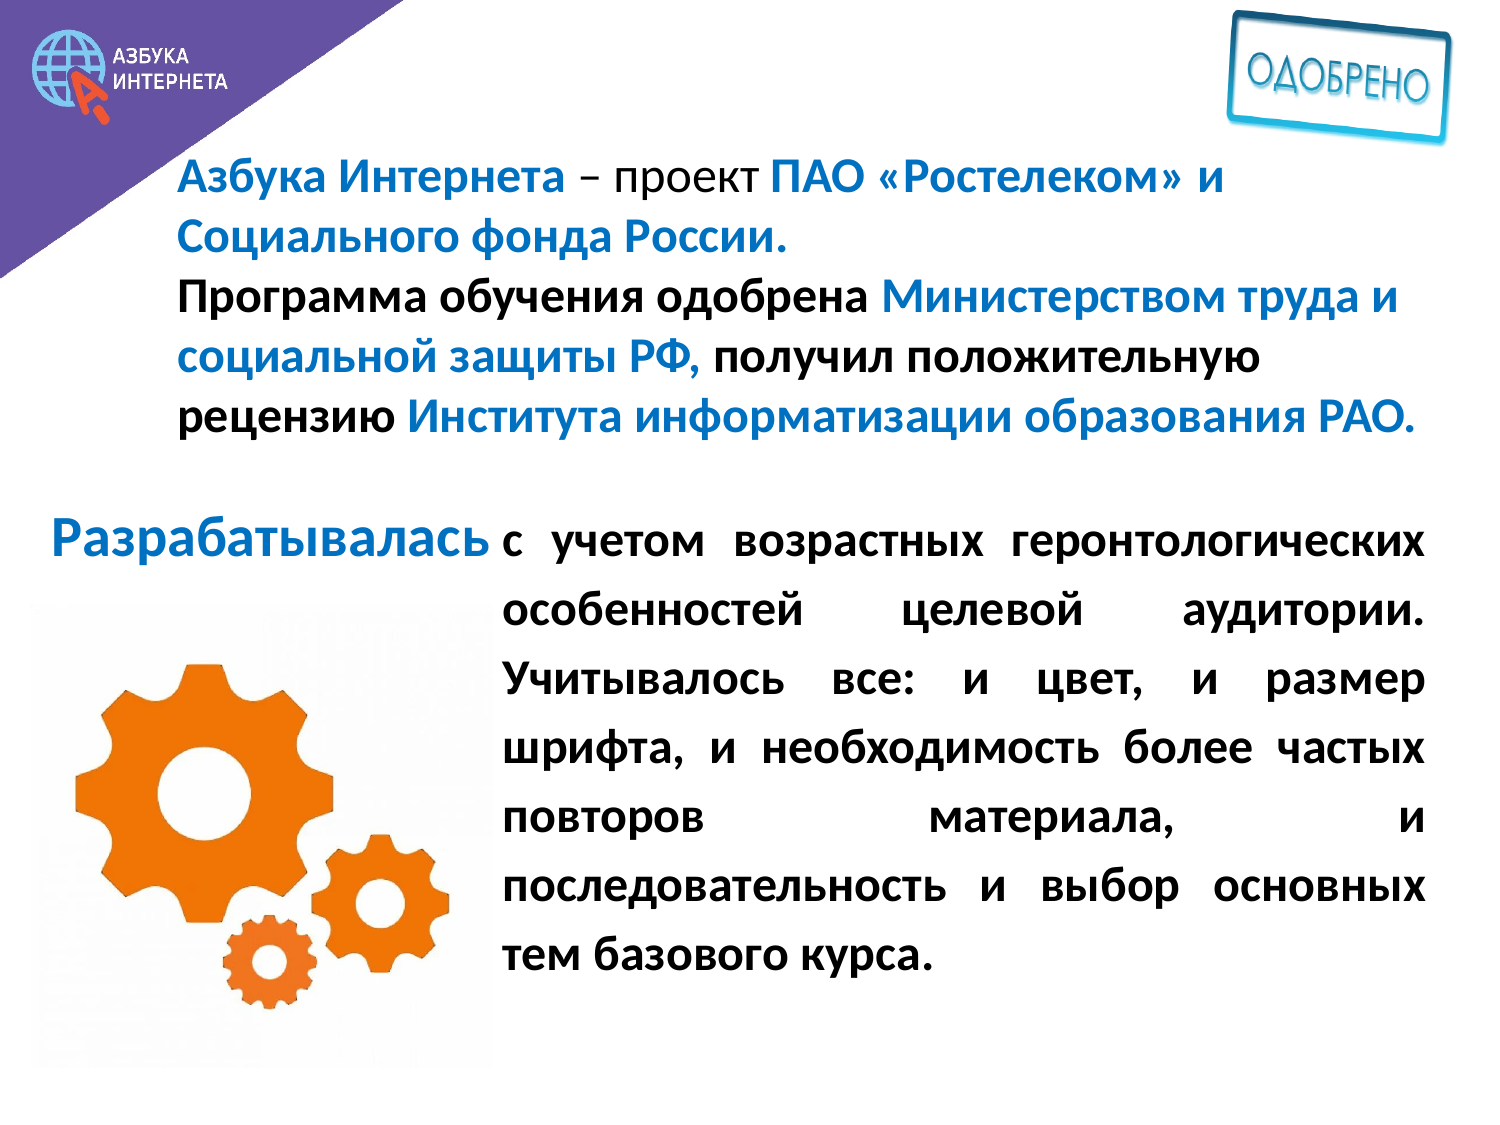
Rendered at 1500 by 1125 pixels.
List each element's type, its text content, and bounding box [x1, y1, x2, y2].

text_box с учетом возрастных геронтологических особенностей целевой аудитории. Учитывалось все: и цвет, и размер шрифта, и необходимость более частых повторов материала, и последовательность и выбор основных тем базового курса. [499, 491, 1440, 987]
picture [0, 0, 1471, 1068]
text_box Азбука Интернета – проект ПАО «Ростелеком» и Социального фонда России. Программа обучения одобрена Министерством труда и социальной защиты РФ, получил положительную рецензию Института информатизации образования РАО. [1298, 154, 1470, 599]
